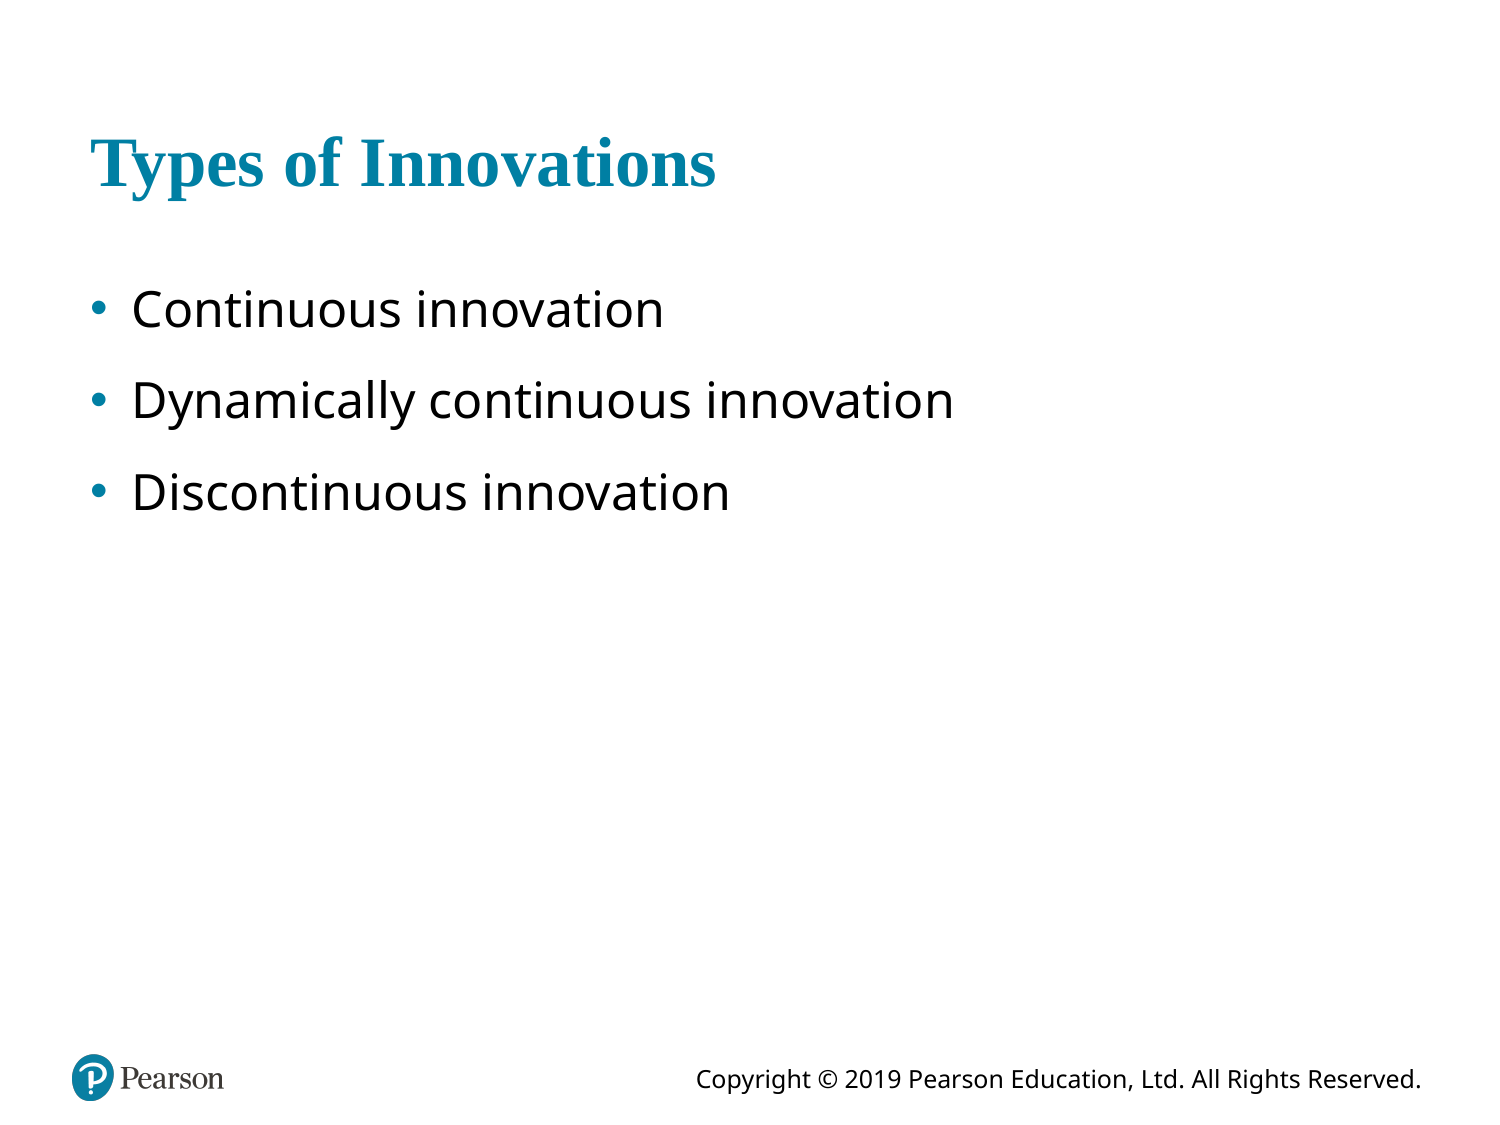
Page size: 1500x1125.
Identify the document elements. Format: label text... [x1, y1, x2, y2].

picture [80, 1063, 106, 1088]
list Continuous innovation Dynamically continuous innovation Discontinuous innovation [75, 262, 1425, 538]
picture [72, 1054, 88, 1070]
title Types of Innovations [75, 35, 1425, 216]
picture [72, 1087, 83, 1101]
picture [98, 1054, 224, 1101]
